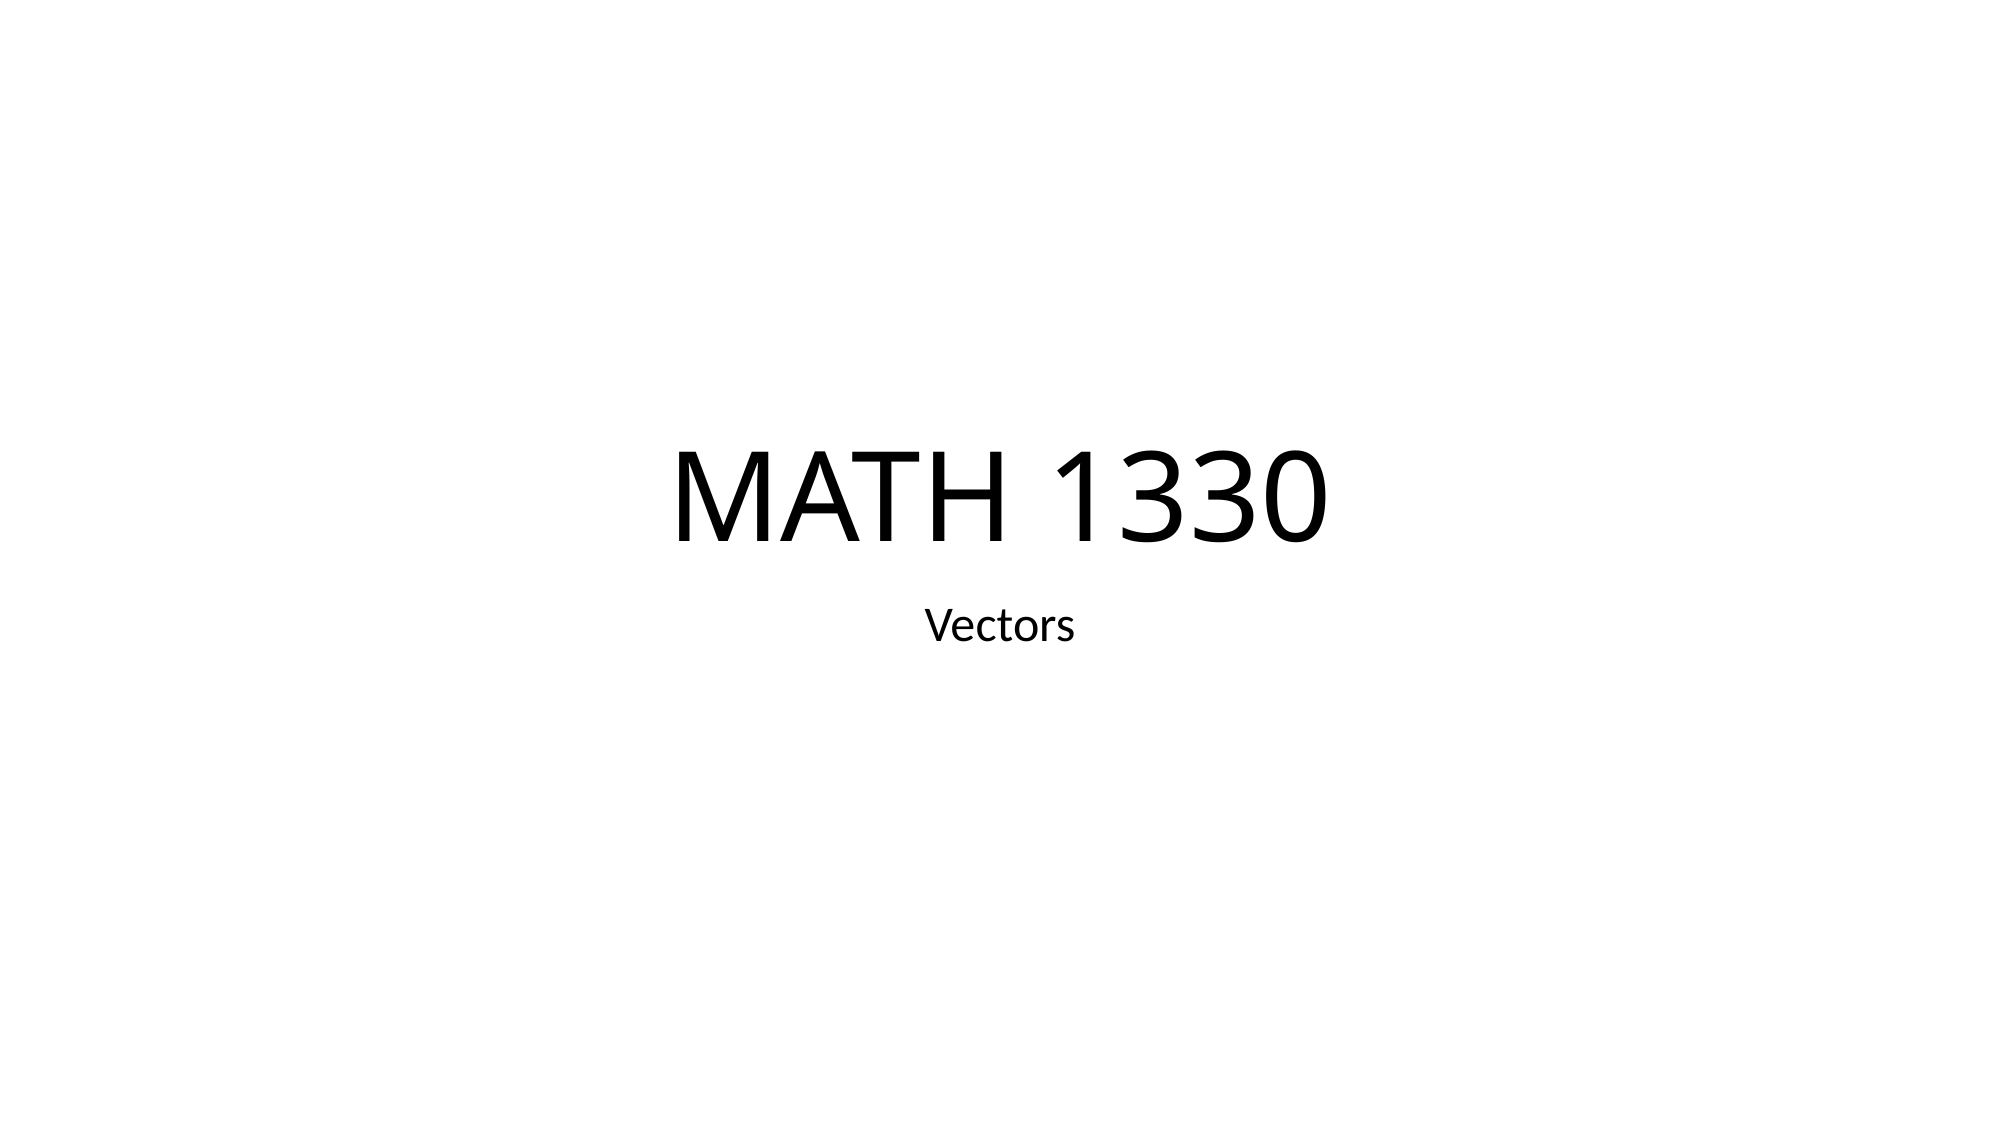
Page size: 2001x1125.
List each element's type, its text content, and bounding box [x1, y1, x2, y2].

title MATH 1330 [249, 184, 1750, 576]
subtitle Vectors [249, 590, 1750, 863]
